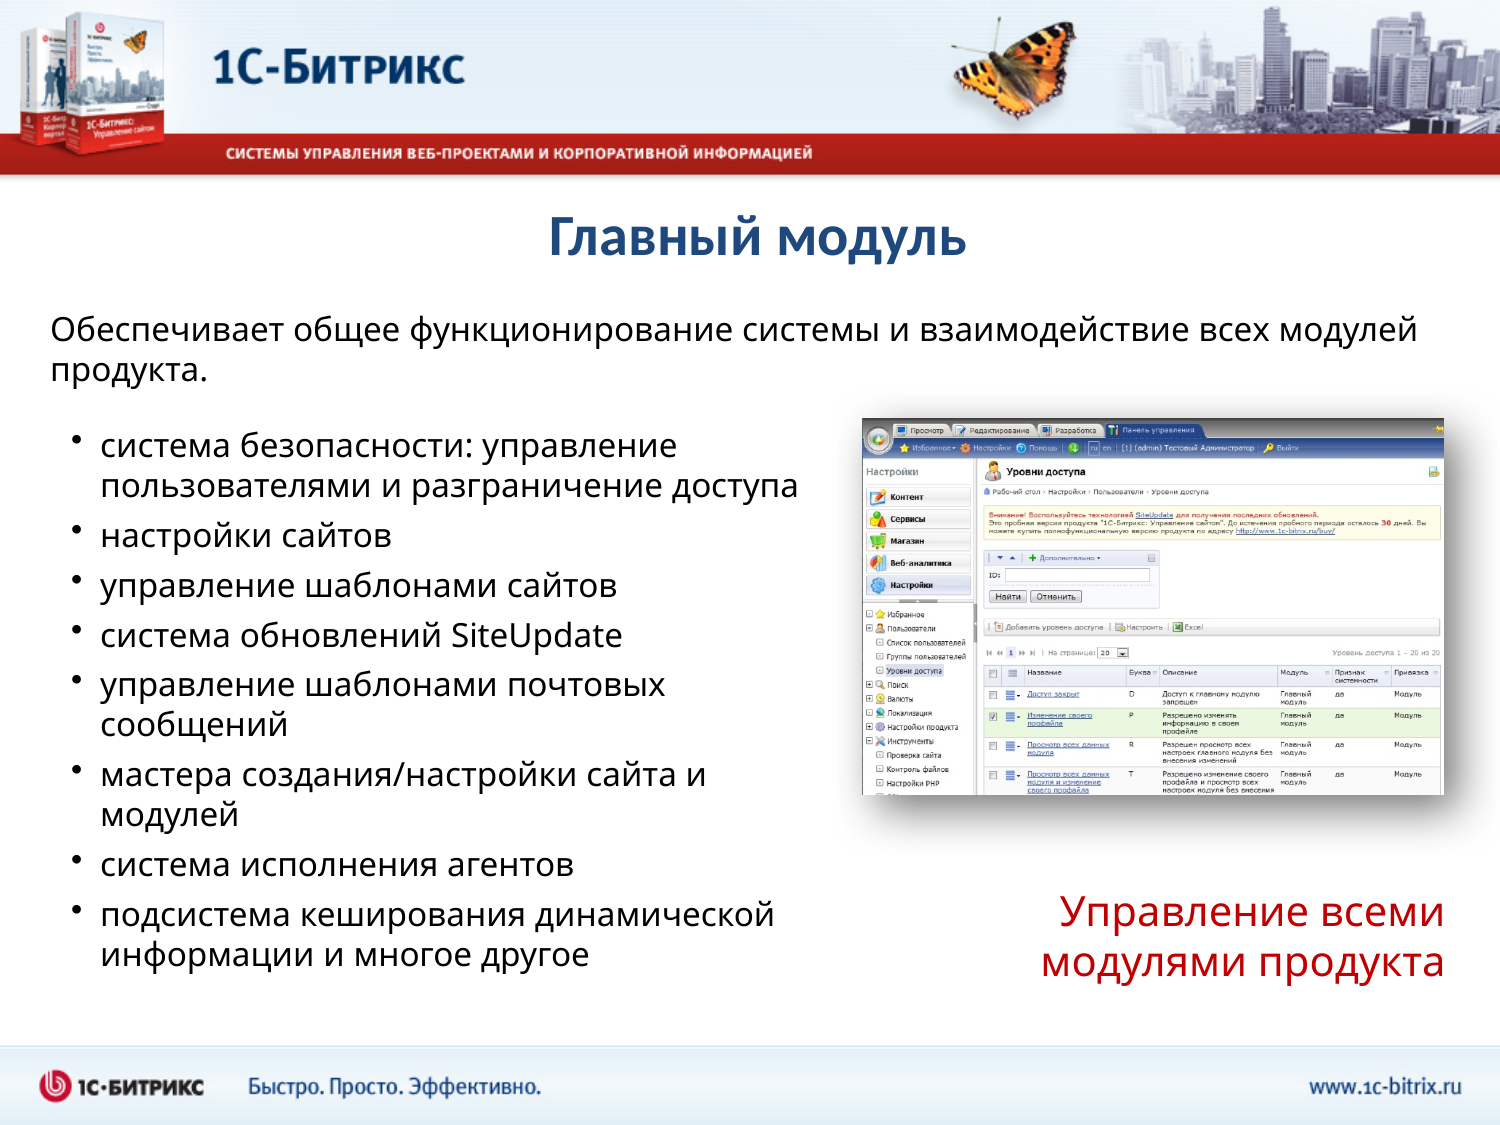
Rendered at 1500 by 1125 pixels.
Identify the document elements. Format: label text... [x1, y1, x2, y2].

text_box Управление всеми модулями продукта [599, 877, 1461, 993]
picture [0, 0, 1500, 1125]
text_box Обеспечивает общее функционирование системы и взаимодействие всех модулей продукта. [35, 300, 1475, 396]
text_box система безопасности: управление пользователями и разграничение доступа настройки сайтов управление шаблонами сайтов система обновлений SiteUpdate управление шаблонами почтовых сообщений мастера создания/настройки сайта и модулей система исполнения агентов подсистема кеширования динамической информации и многое другое [56, 416, 863, 981]
title Главный модуль [16, 178, 1500, 285]
